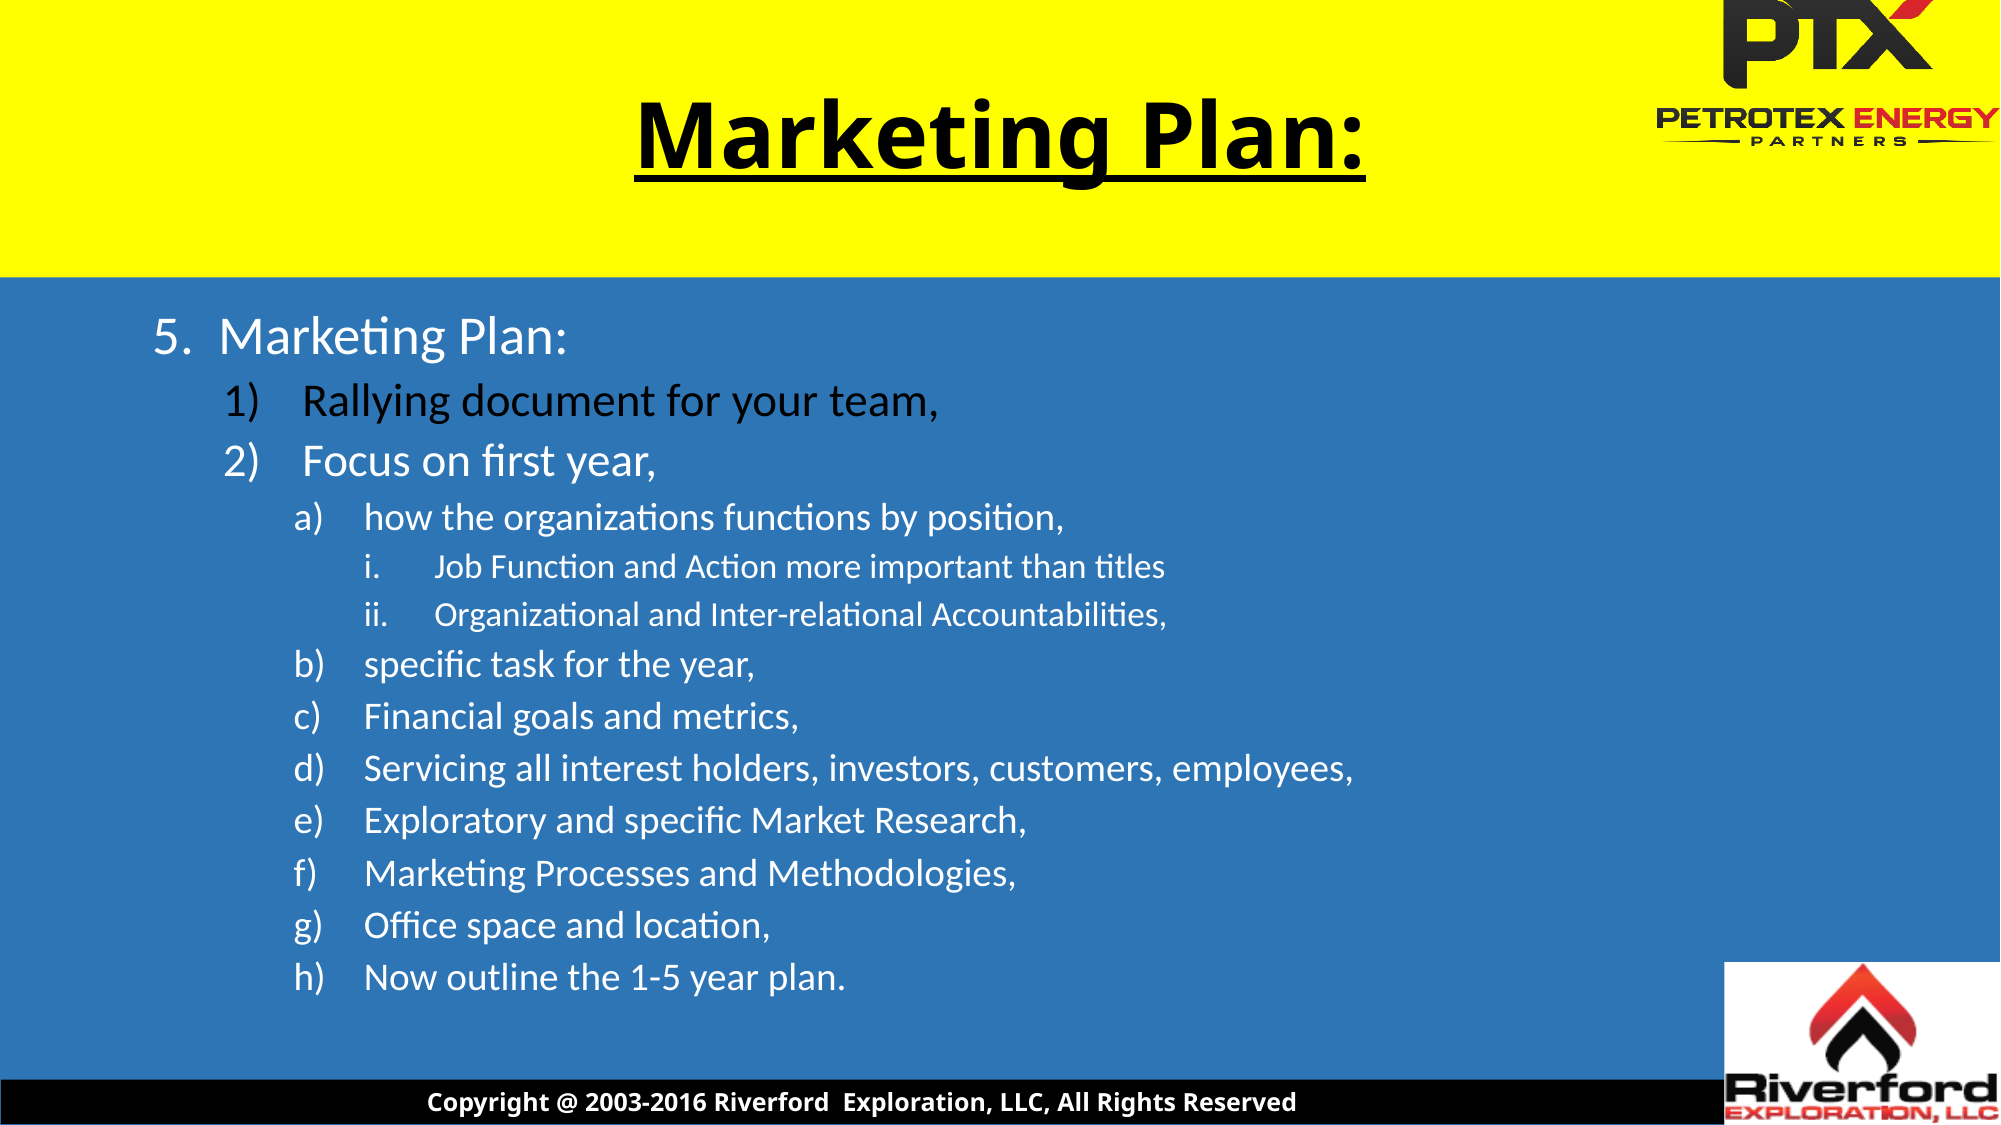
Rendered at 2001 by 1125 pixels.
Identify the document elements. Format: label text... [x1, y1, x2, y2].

text_box Copyright @ 2003-2016 Riverford Exploration, LLC, All Rights Reserved [0, 1079, 1724, 1125]
picture [1657, 0, 2000, 146]
list 5. Marketing Plan: Rallying document for your team, Focus on first year, how the organizations functions by position, Job Function and Action more important than titles Organizational and Inter-relational Accountabilities, specific task for the year, Financial goals and metrics, Servicing all interest holders, investors, customers, employees, Exploratory and specific Market Research, Marketing Processes and Methodologies, Office space and location, Now outline the 1-5 year plan. [137, 299, 1863, 1014]
title Marketing Plan: [0, 0, 2000, 278]
picture [1724, 962, 2000, 1125]
